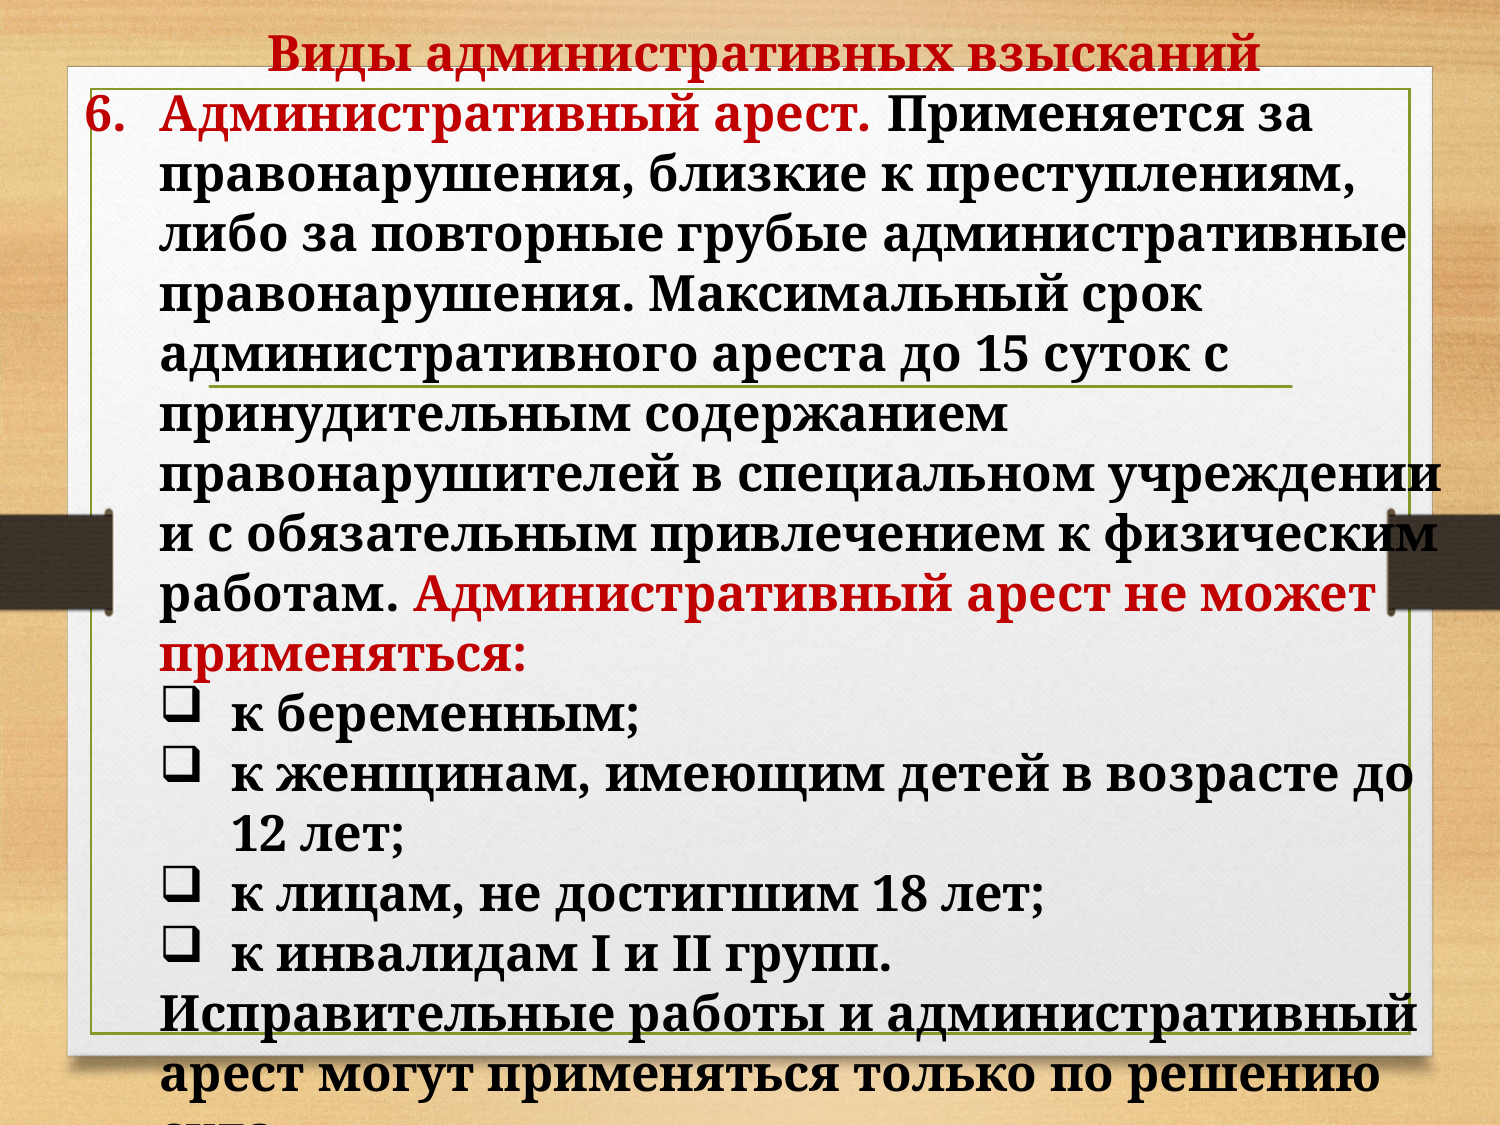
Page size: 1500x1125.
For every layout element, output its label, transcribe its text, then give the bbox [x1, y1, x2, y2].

text_box Виды административных взысканий Административный арест. Применяется за правонарушения, близкие к преступлениям, либо за повторные грубые административные правонарушения. Максимальный срок административного ареста до 15 суток с принудительным содержанием правонарушителей в специальном учреждении и с обязательным привлечением к физическим работам. Административный арест не может применяться: к беременным; к женщинам, имеющим детей в возрасте до 12 лет; к лицам, не достигшим 18 лет; к инвалидам I и II групп. Исправительные работы и административный арест могут применяться только по решению суда. [70, 13, 1460, 1125]
picture [0, 0, 1500, 1125]
